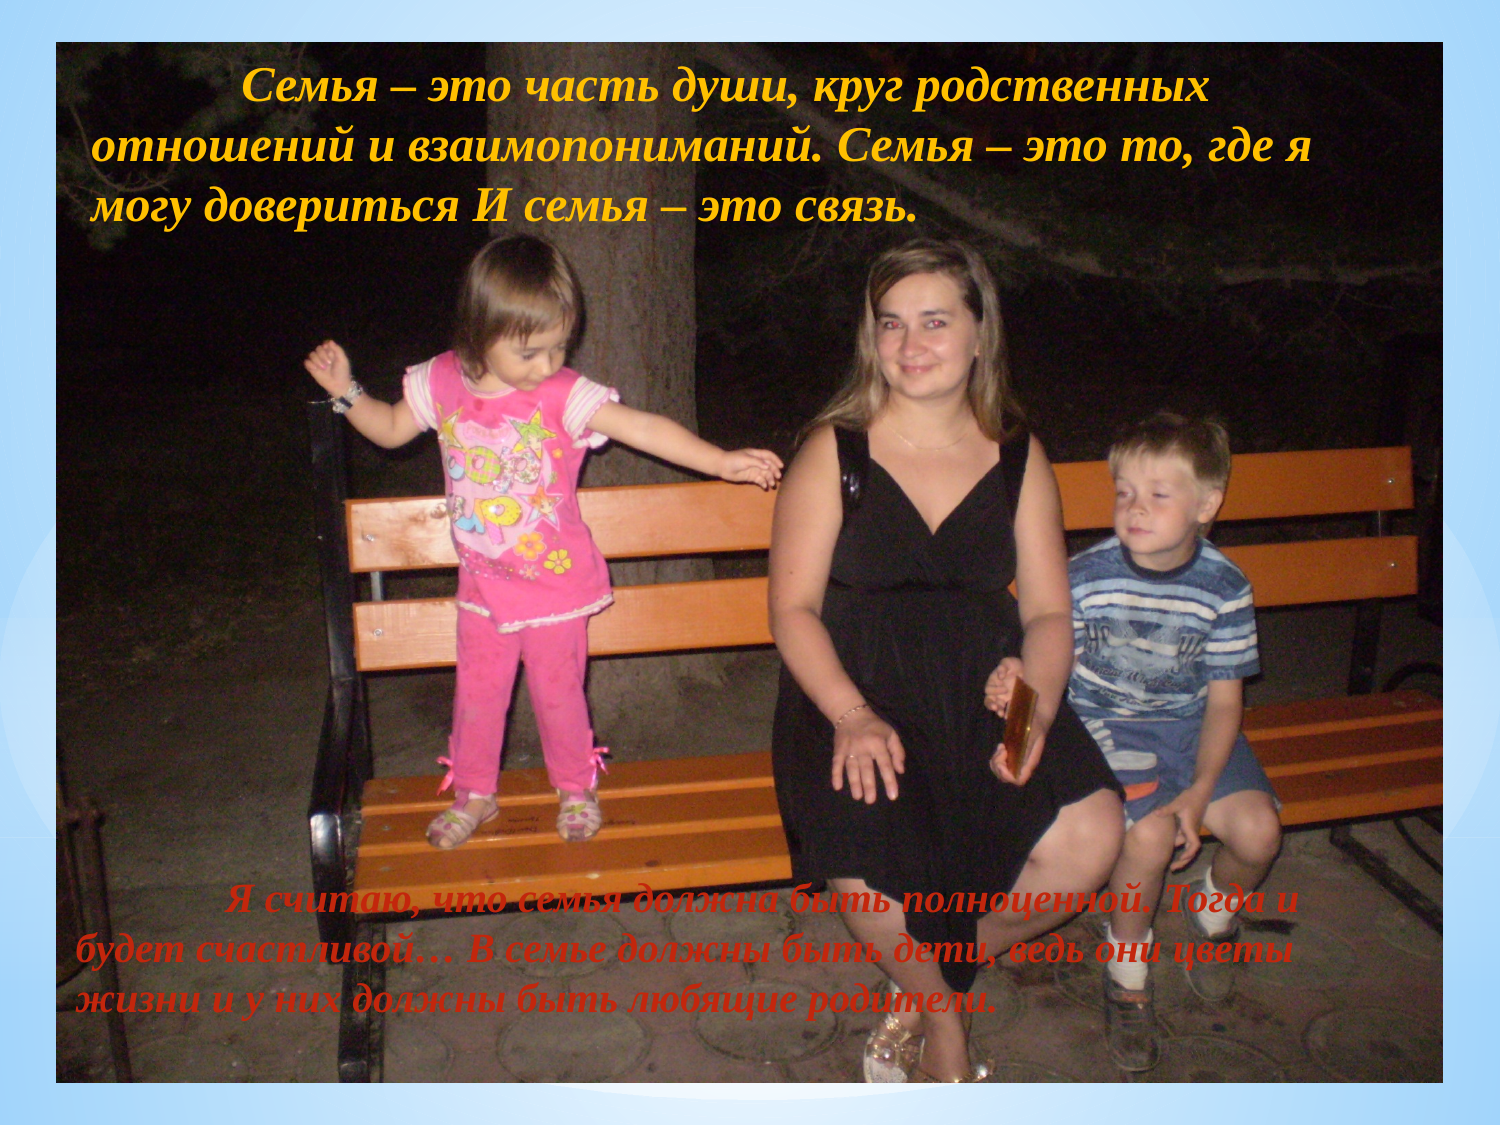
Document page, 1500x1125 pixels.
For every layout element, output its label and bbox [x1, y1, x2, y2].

picture [56, 42, 1444, 1083]
